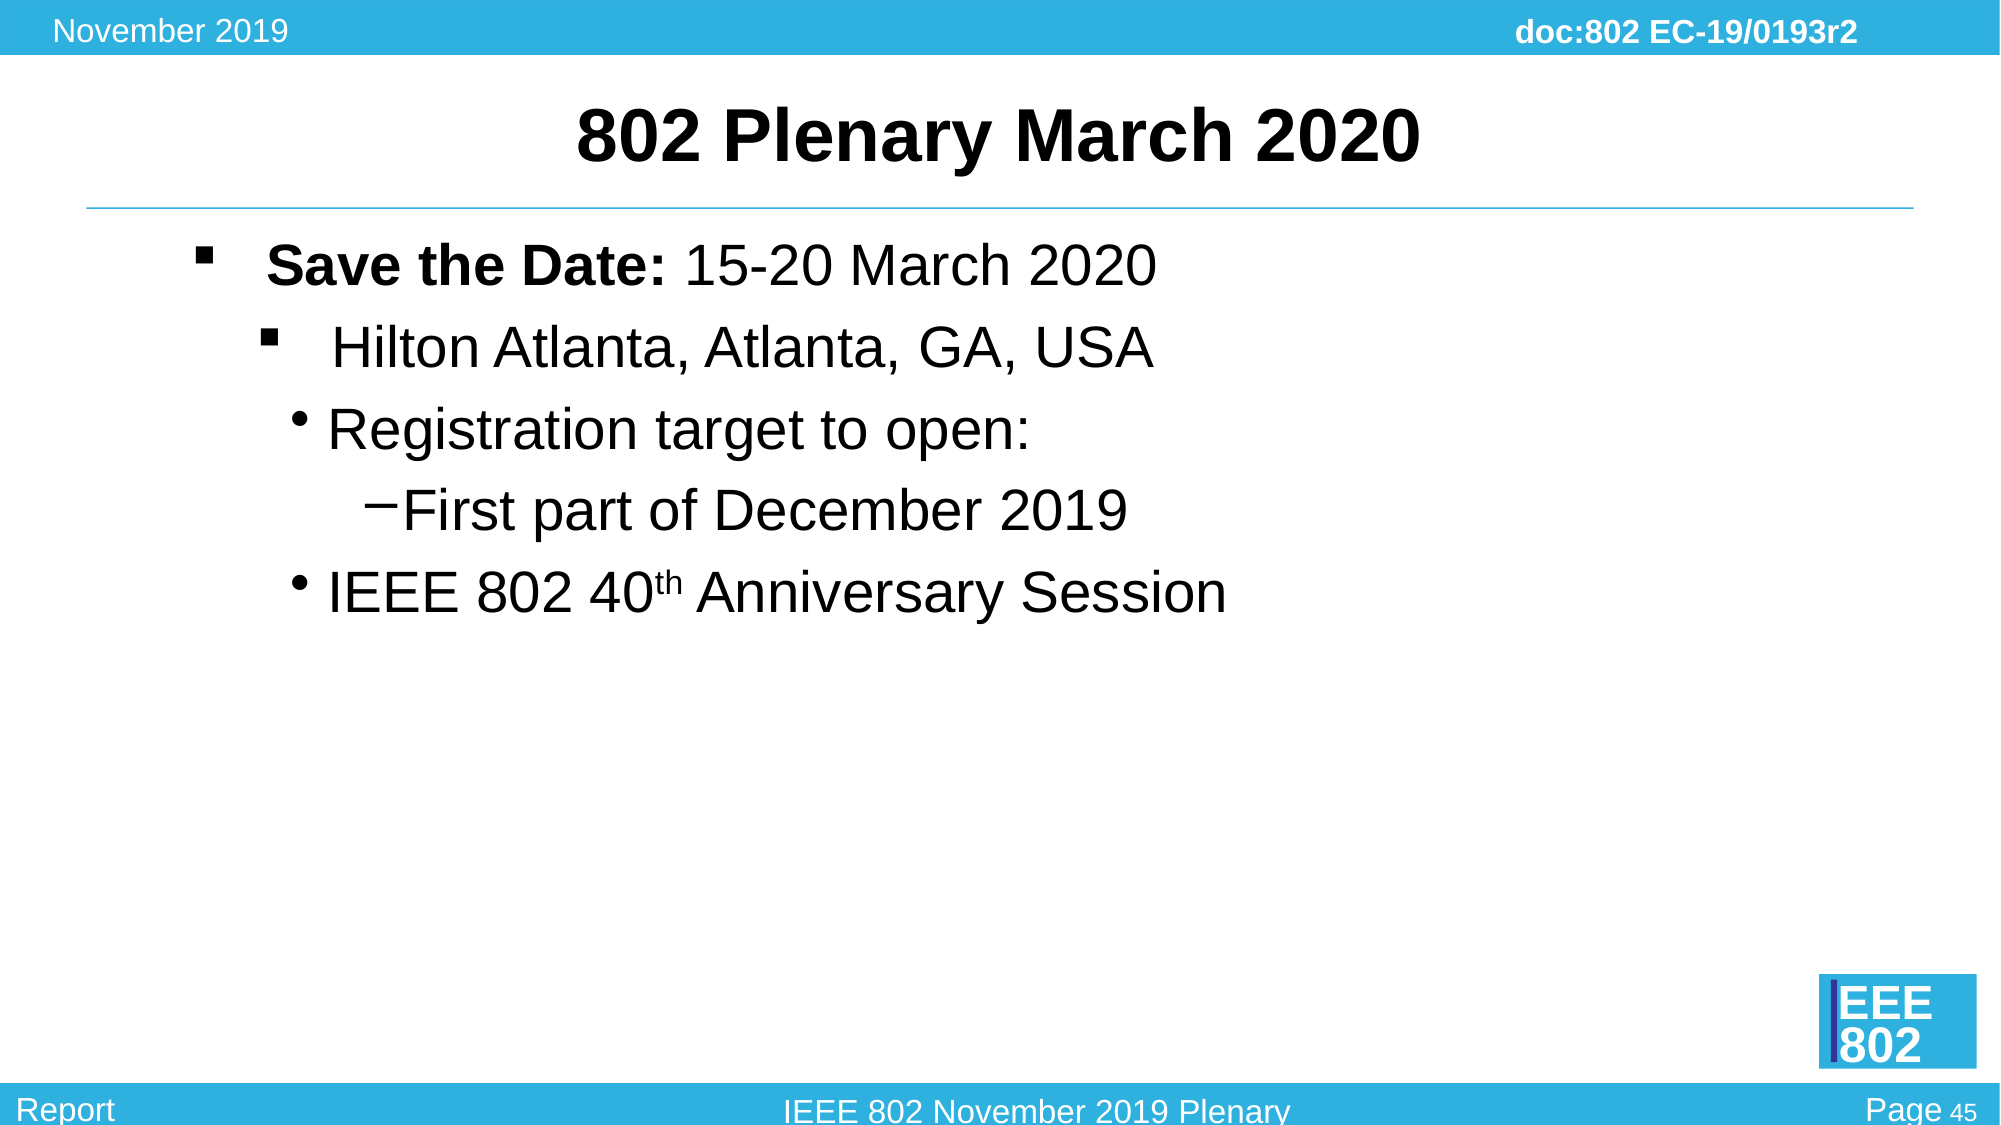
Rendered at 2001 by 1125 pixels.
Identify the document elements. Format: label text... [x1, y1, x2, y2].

title 802 Plenary March 2020 [99, 66, 1900, 197]
list Save the Date: 15-20 March 2020 Hilton Atlanta, Atlanta, GA, USA Registration target to open: First part of December 2019 IEEE 802 40th Anniversary Session [125, 220, 1813, 1088]
